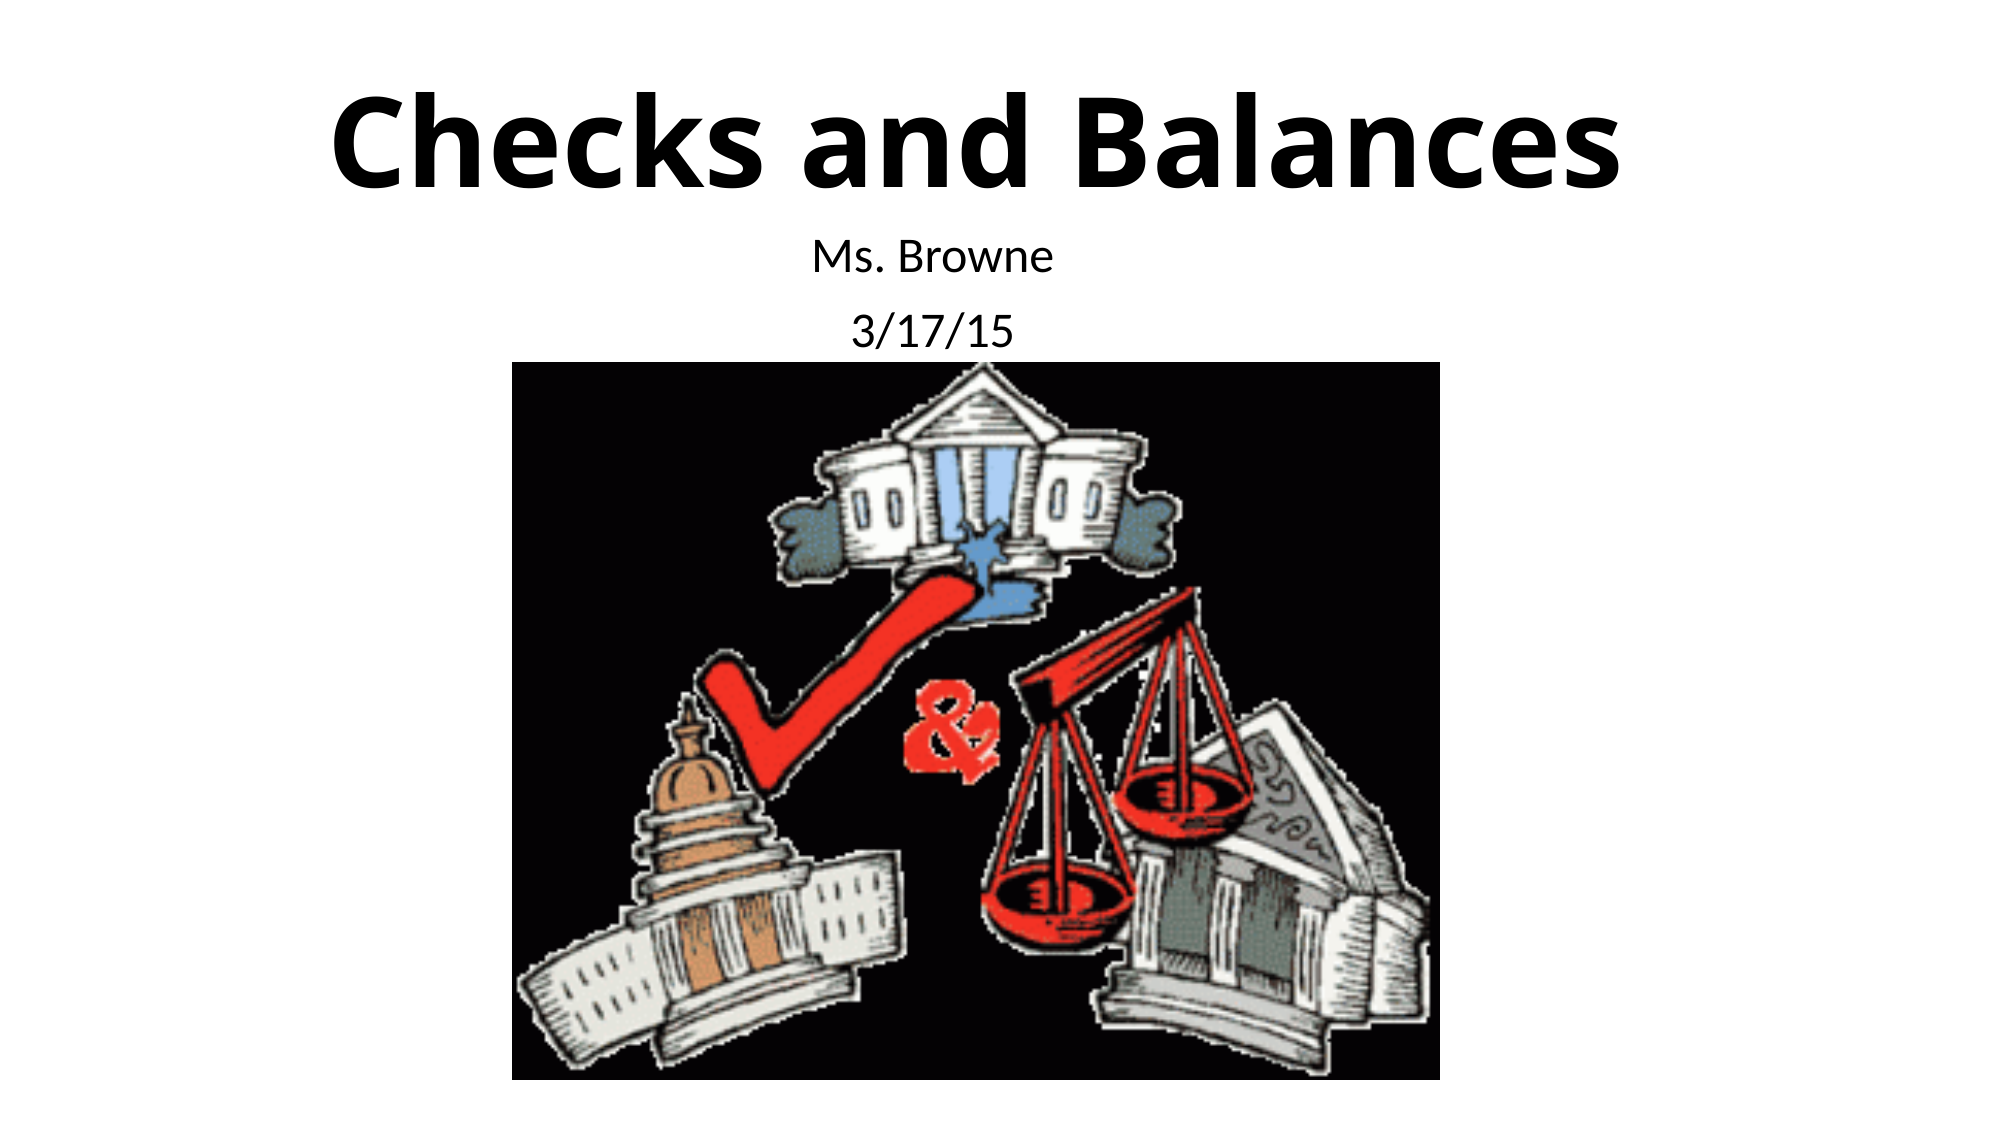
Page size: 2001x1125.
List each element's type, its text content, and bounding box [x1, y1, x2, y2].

title Checks and Balances [226, 49, 1727, 222]
subtitle Ms. Browne 3/17/15 [182, 221, 1683, 494]
picture [512, 362, 1440, 1080]
